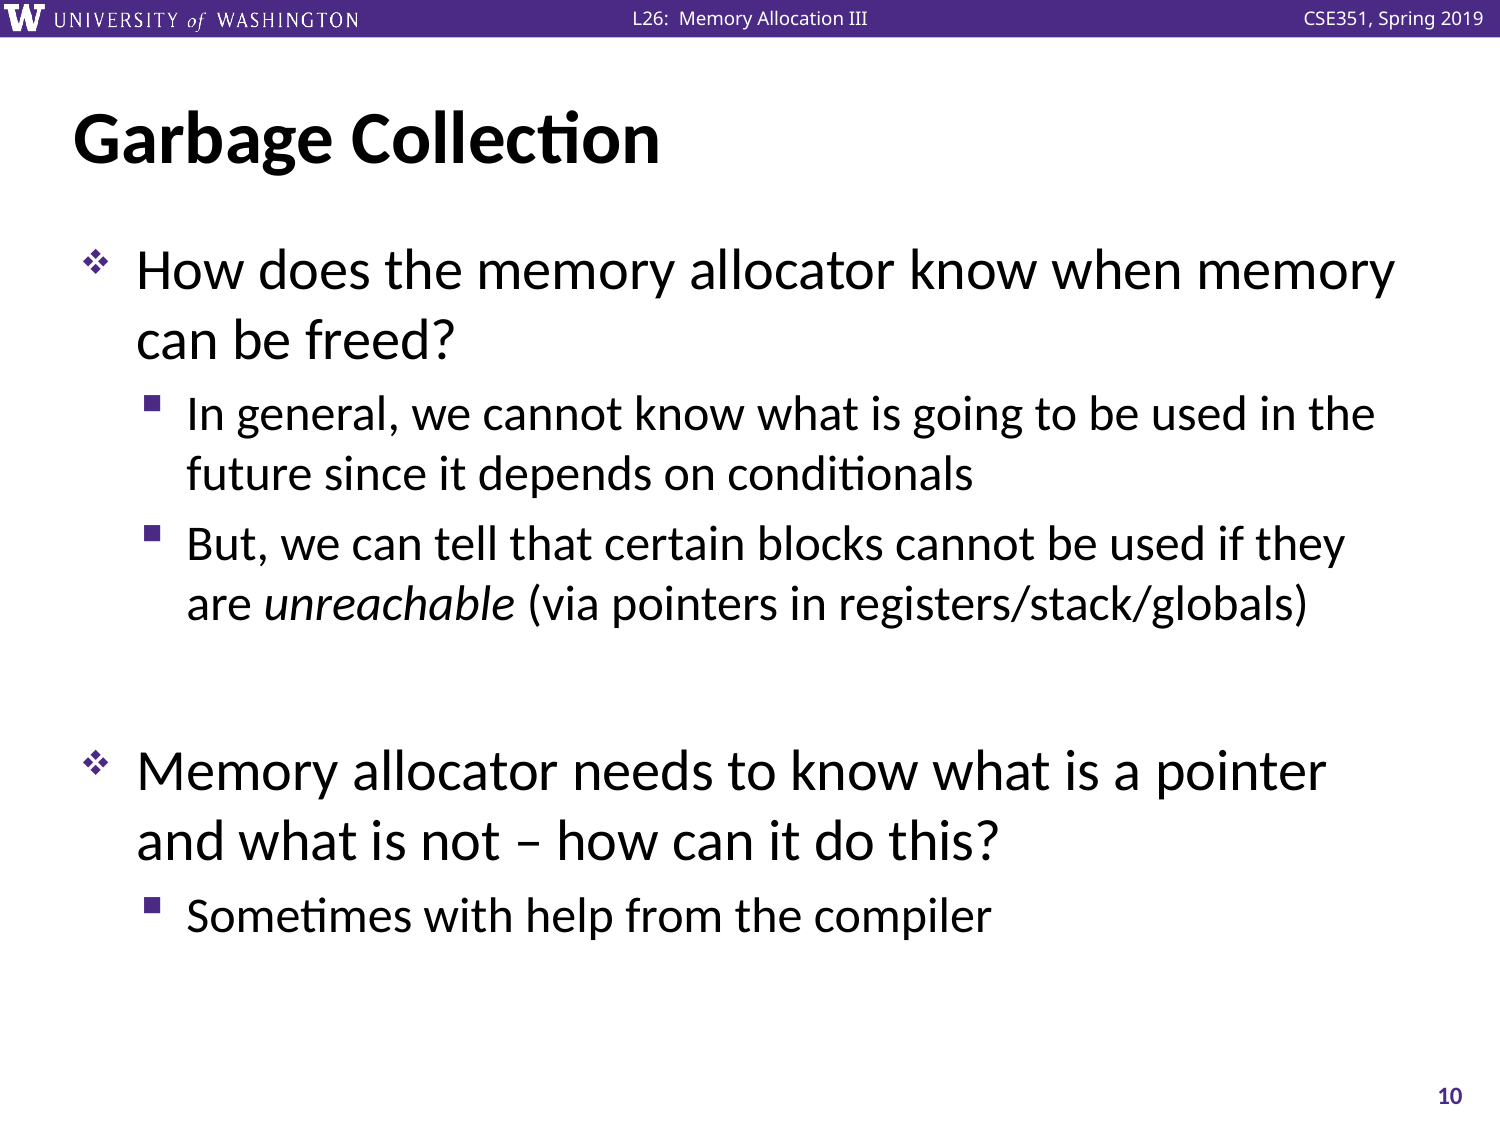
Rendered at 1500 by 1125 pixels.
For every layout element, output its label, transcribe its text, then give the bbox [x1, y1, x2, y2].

picture [4, 4, 358, 32]
title Garbage Collection [58, 71, 1438, 197]
slide_number 10 [1400, 1065, 1500, 1125]
list How does the memory allocator know when memory can be freed? In general, we cannot know what is going to be used in the future since it depends on conditionals But, we can tell that certain blocks cannot be used if they are unreachable (via pointers in registers/stack/globals) Memory allocator needs to know what is a pointer and what is not – how can it do this? Sometimes with help from the compiler [64, 223, 1438, 1040]
